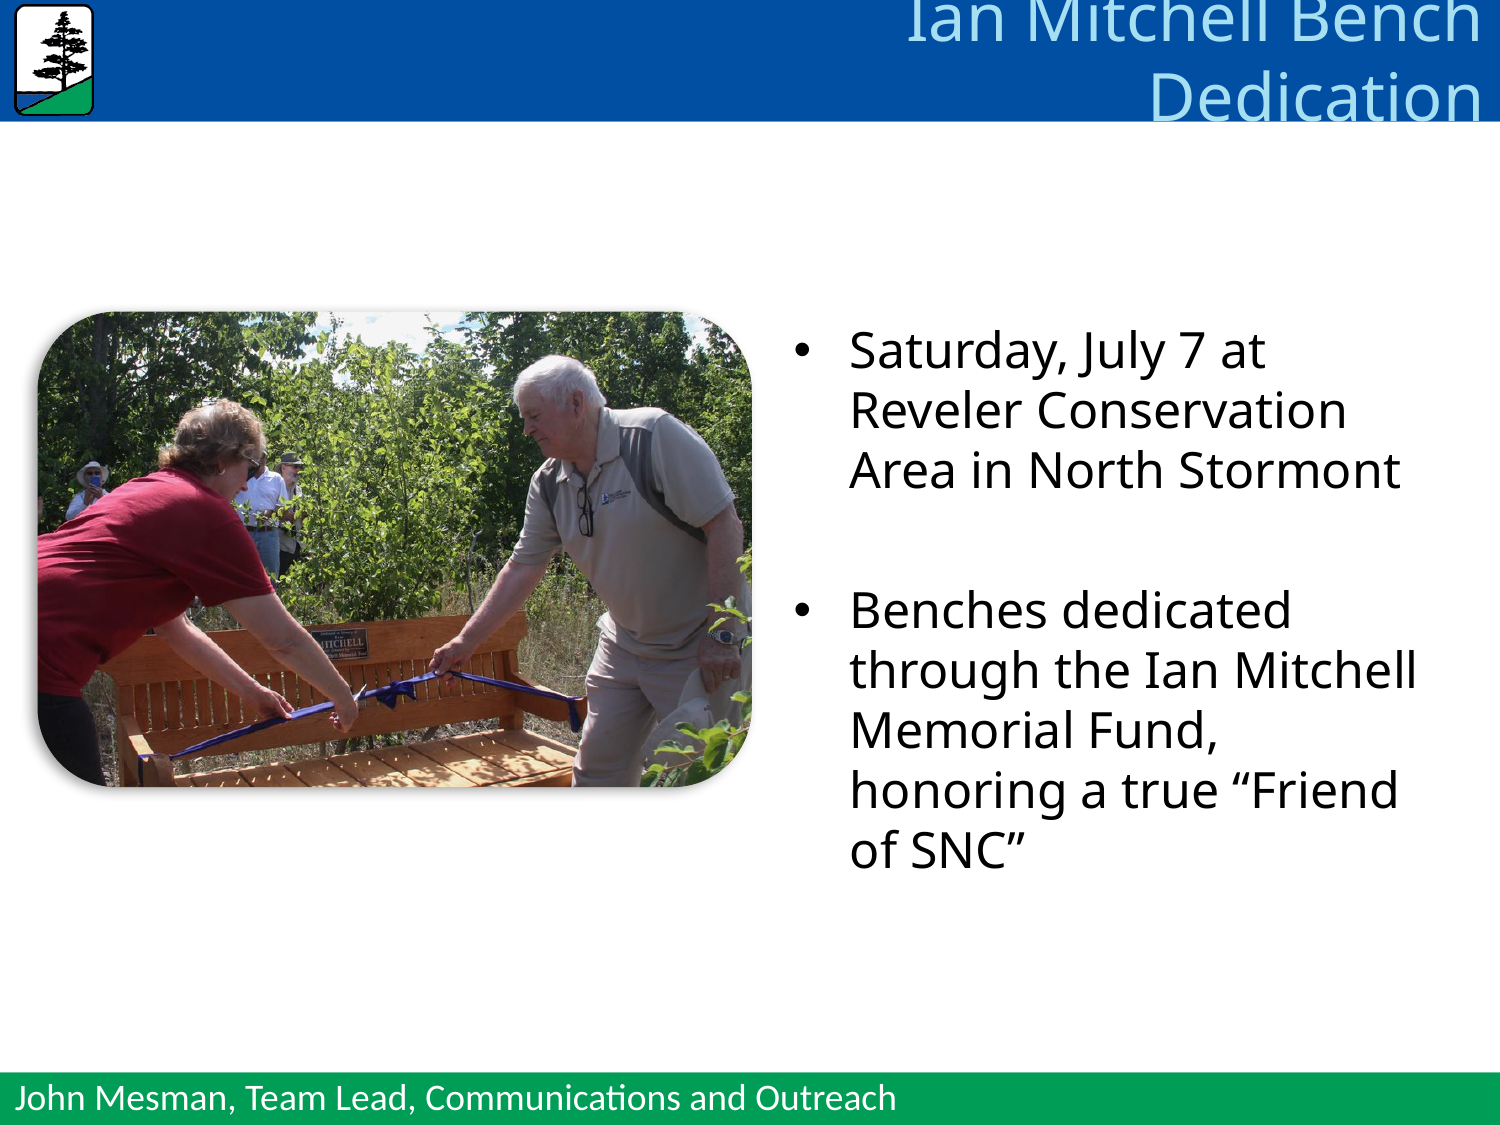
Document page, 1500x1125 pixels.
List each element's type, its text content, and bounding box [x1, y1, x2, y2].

picture [14, 4, 99, 116]
text_box John Mesman, Team Lead, Communications and Outreach [0, 1071, 1420, 1081]
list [37, 311, 753, 788]
title Ian Mitchell Bench Dedication [537, 0, 1500, 116]
list Saturday, July 7 at Reveler Conservation Area in North Stormont Benches dedicated through the Ian Mitchell Memorial Fund, honoring a true “Friend of SNC” [778, 311, 1466, 900]
